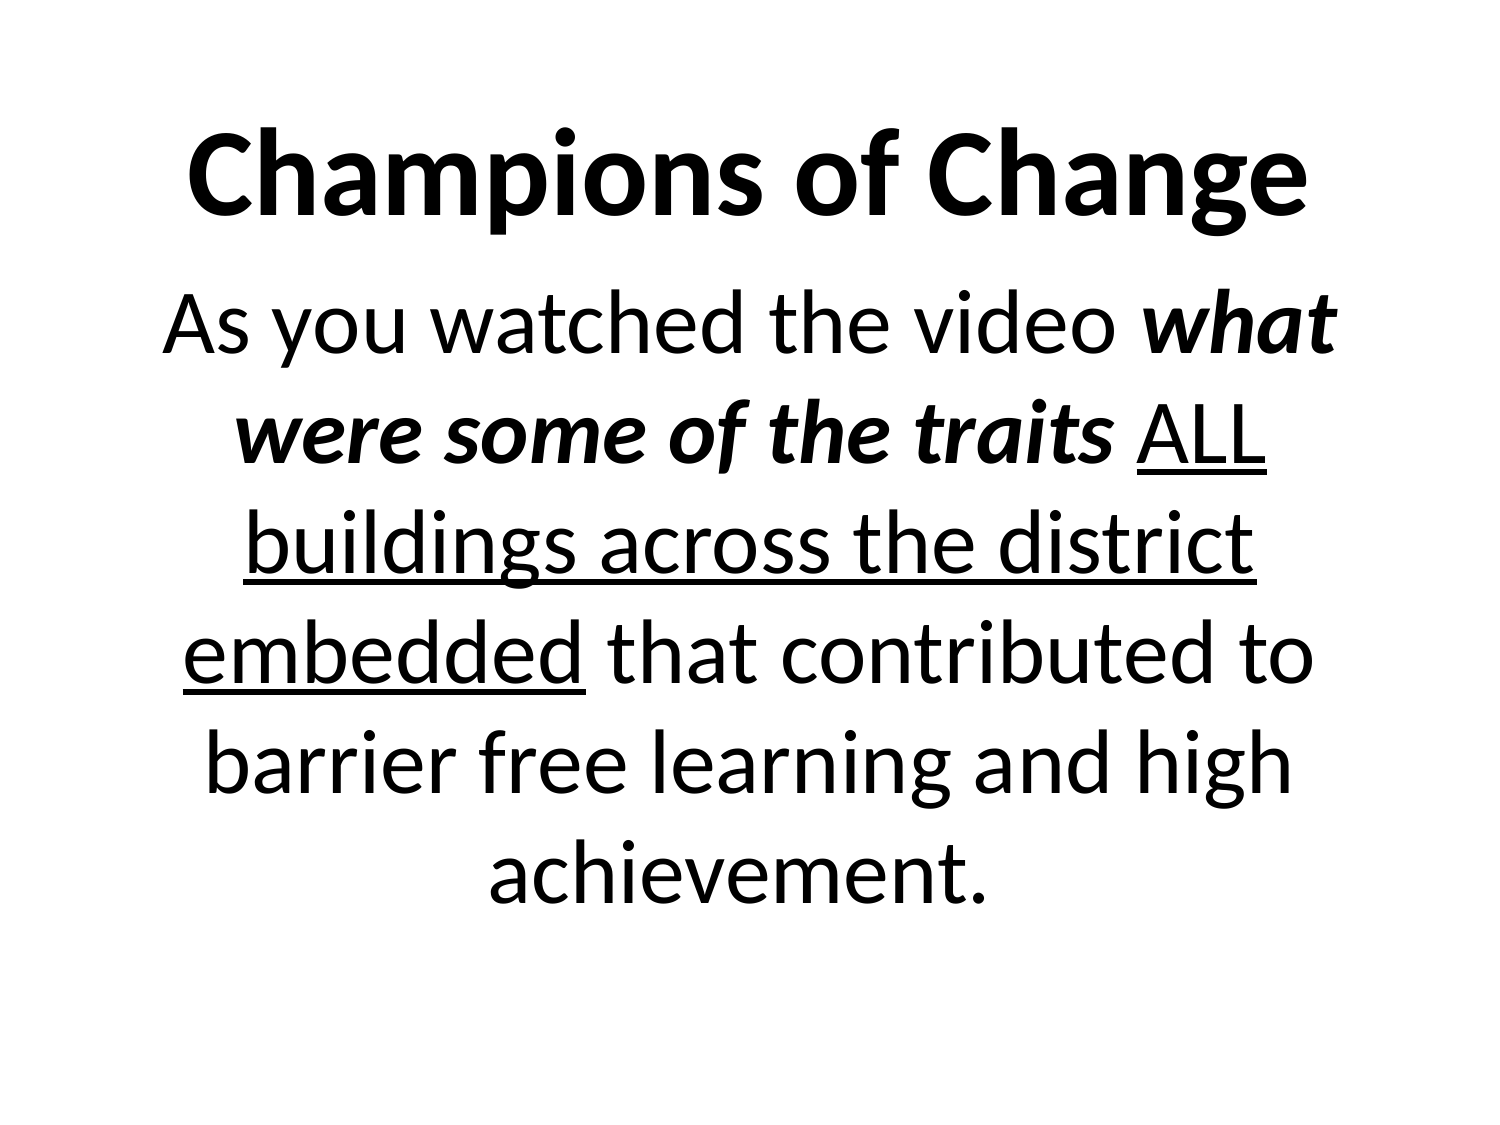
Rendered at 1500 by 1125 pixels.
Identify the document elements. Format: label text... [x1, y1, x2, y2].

title As you watched the video what were some of the traits ALL buildings across the district embedded that contributed to barrier free learning and high achievement. [75, 497, 1425, 686]
list Champions of Change [57, 52, 1408, 264]
